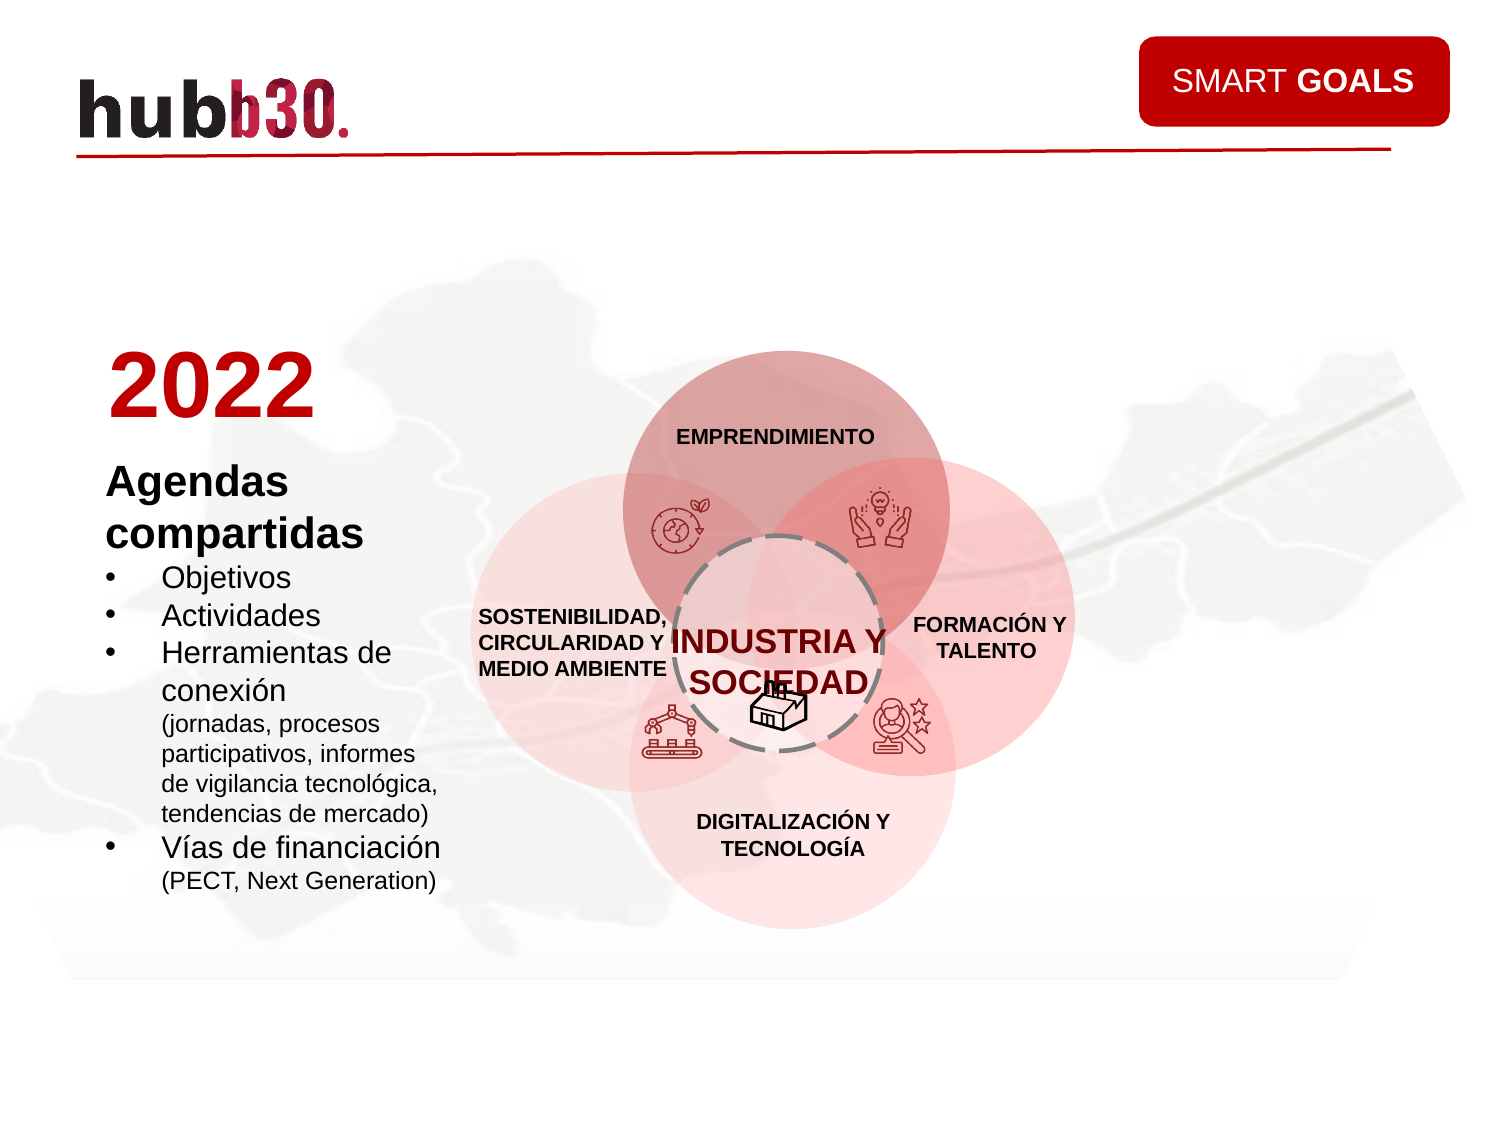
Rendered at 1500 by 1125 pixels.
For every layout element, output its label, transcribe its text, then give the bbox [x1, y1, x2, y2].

text_box [1139, 107, 1450, 127]
text_box SMART GOALS [1134, 52, 1450, 107]
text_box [0, 247, 1500, 981]
picture [76, 74, 349, 138]
text_box [1139, 36, 1450, 52]
